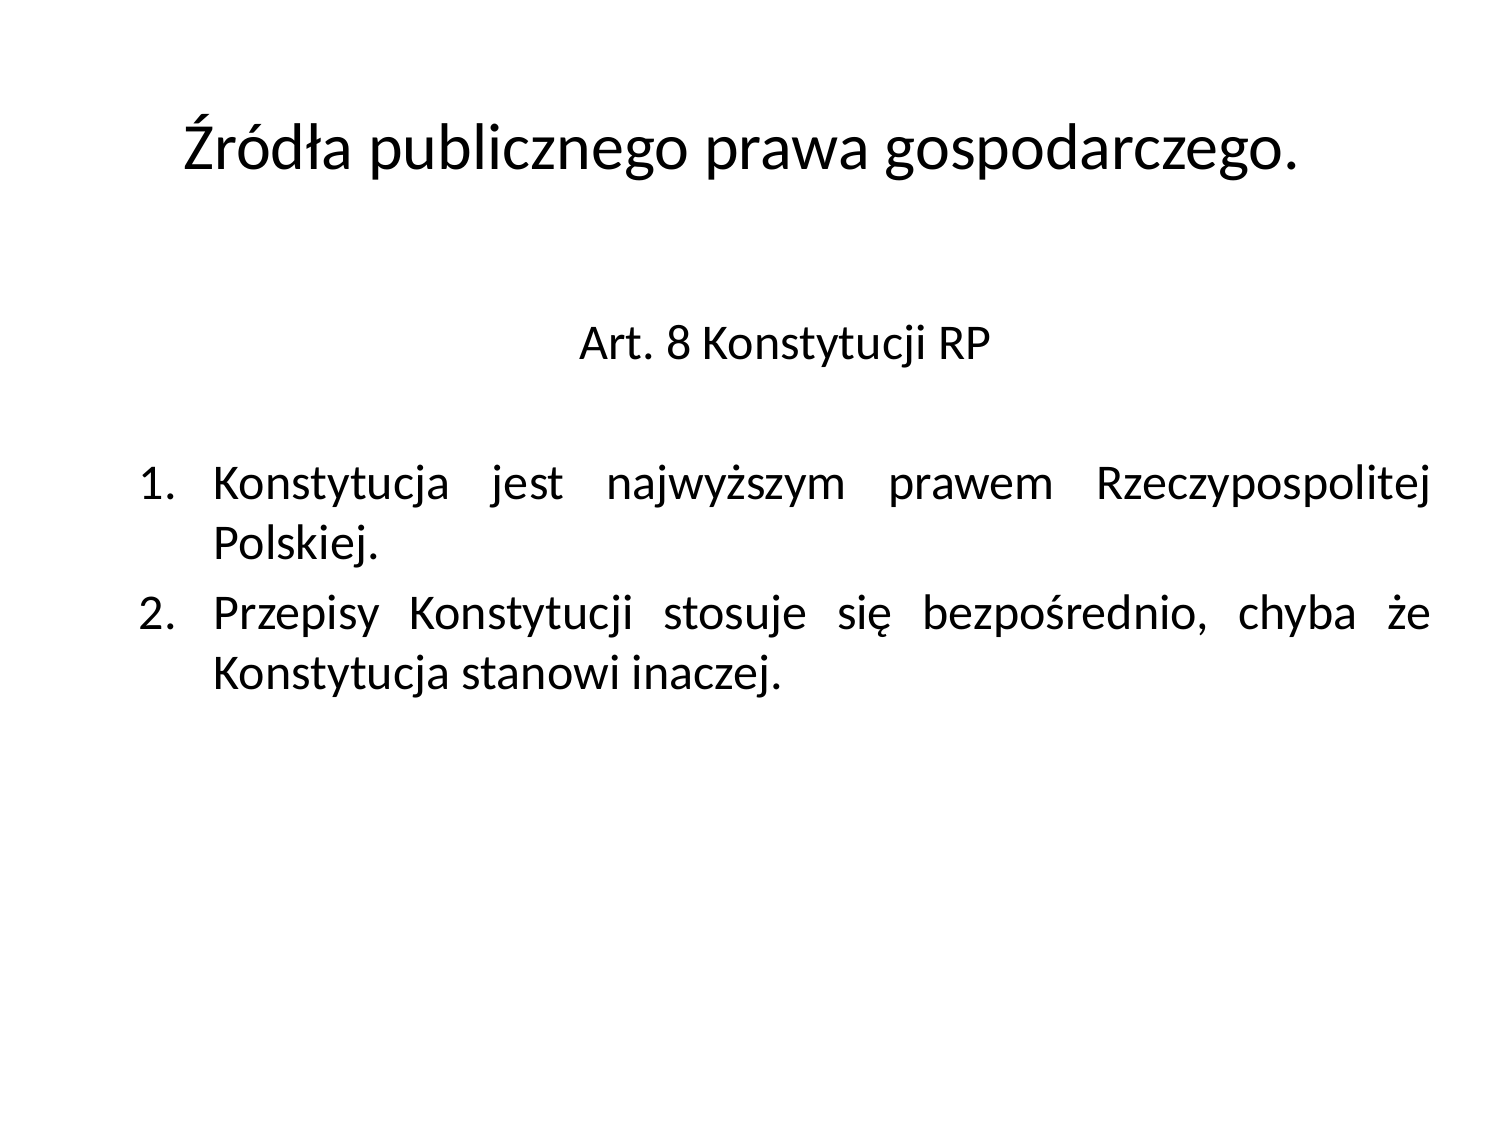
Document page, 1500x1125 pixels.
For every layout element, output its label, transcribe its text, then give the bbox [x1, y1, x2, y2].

title Źródła publicznego prawa gospodarczego. [100, 78, 1400, 209]
subtitle Art. 8 Konstytucji RP Konstytucja jest najwyższym prawem Rzeczypospolitej Polskiej. Przepisy Konstytucji stosuje się bezpośrednio, chyba że Konstytucja stanowi inaczej. [123, 231, 1447, 1059]
